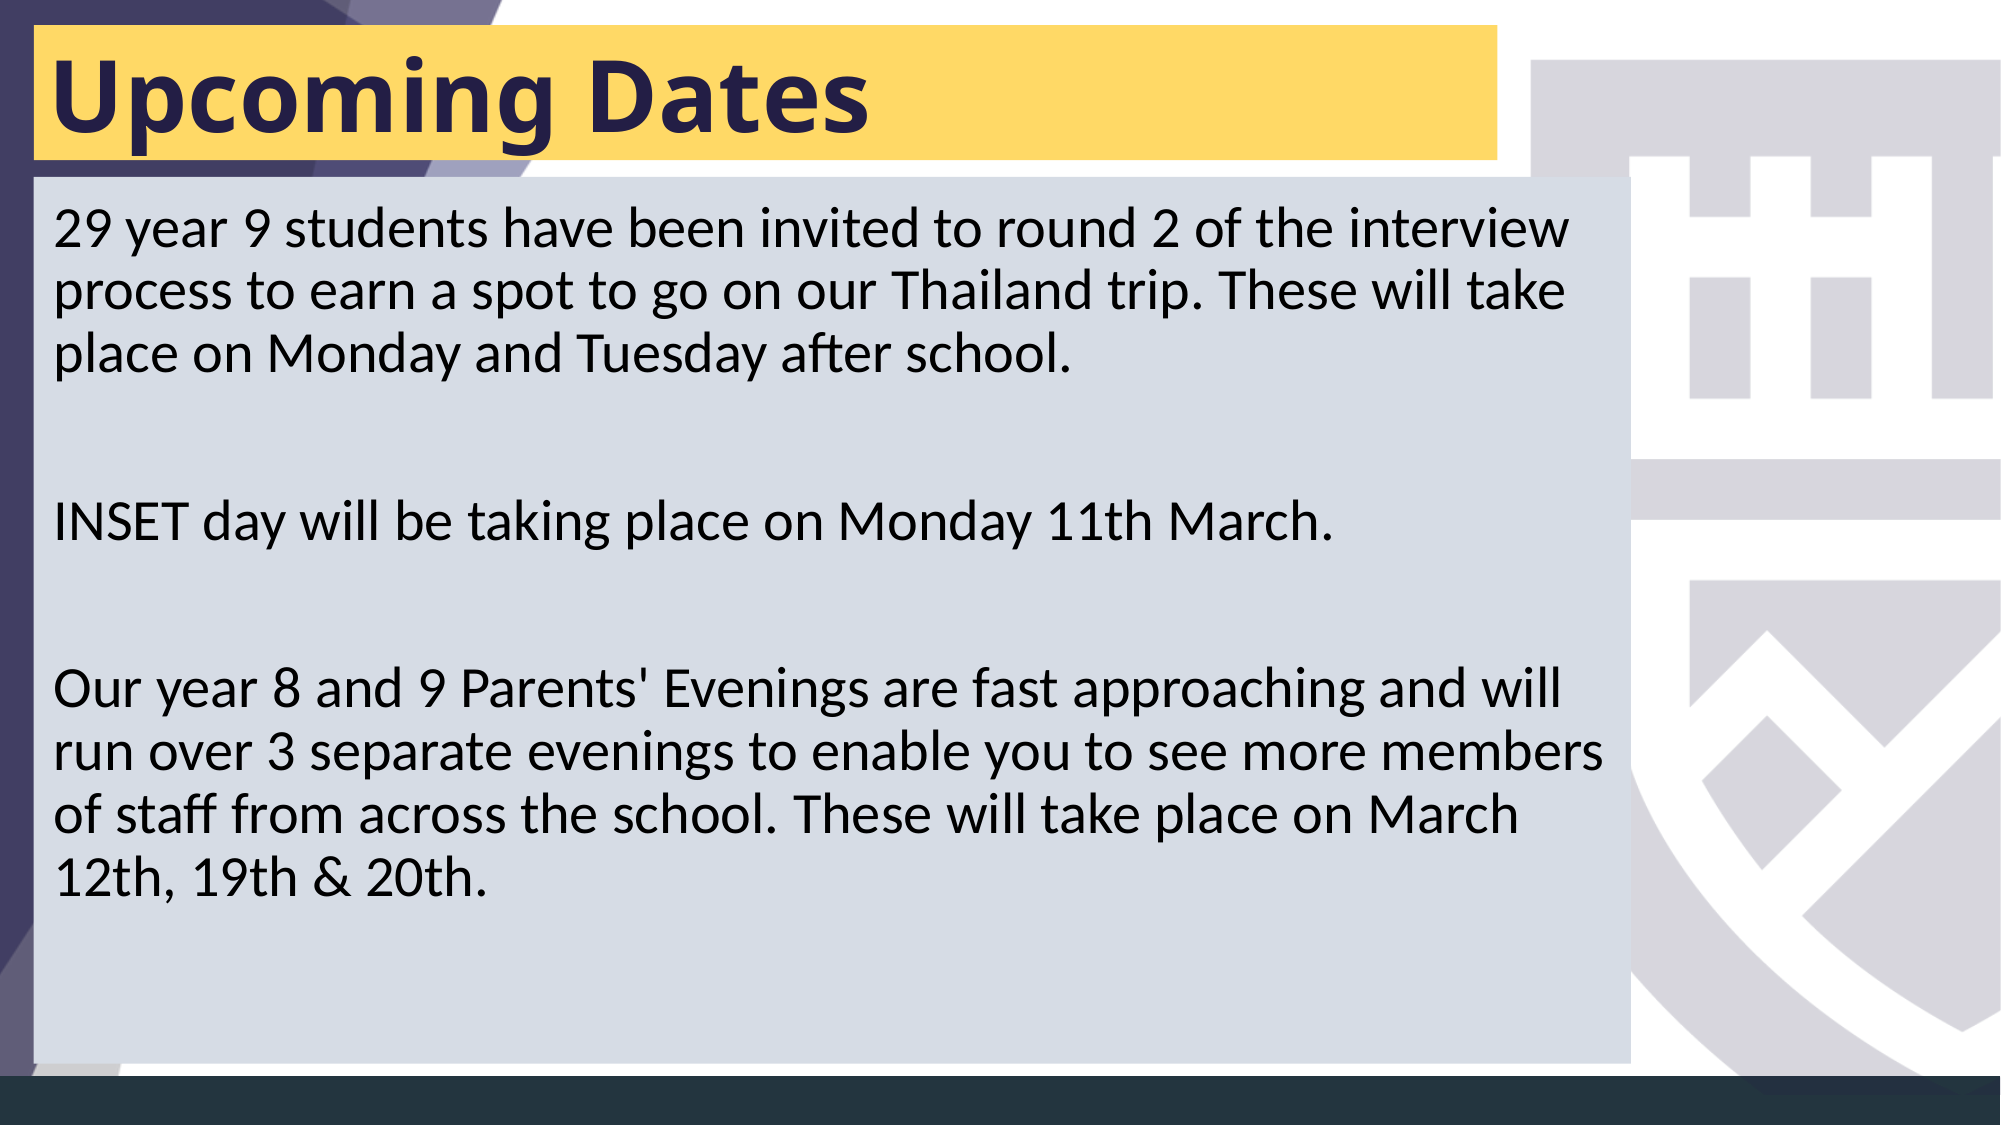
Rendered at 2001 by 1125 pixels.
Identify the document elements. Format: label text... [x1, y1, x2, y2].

text_box [543, 1075, 2000, 1125]
text_box 29 year 9 students have been invited to round 2 of the interview process to earn a spot to go on our Thailand trip. These will take place on Monday and Tuesday after school. INSET day will be taking place on Monday 11th March. Our year 8 and 9 Parents' Evenings are fast approaching and will run over 3 separate evenings to enable you to see more members of staff from across the school. These will take place on March 12th, 19th & 20th. [543, 176, 1530, 1064]
picture [1530, 59, 2001, 1095]
text_box Upcoming Dates [543, 25, 1498, 161]
picture [0, 0, 544, 1125]
